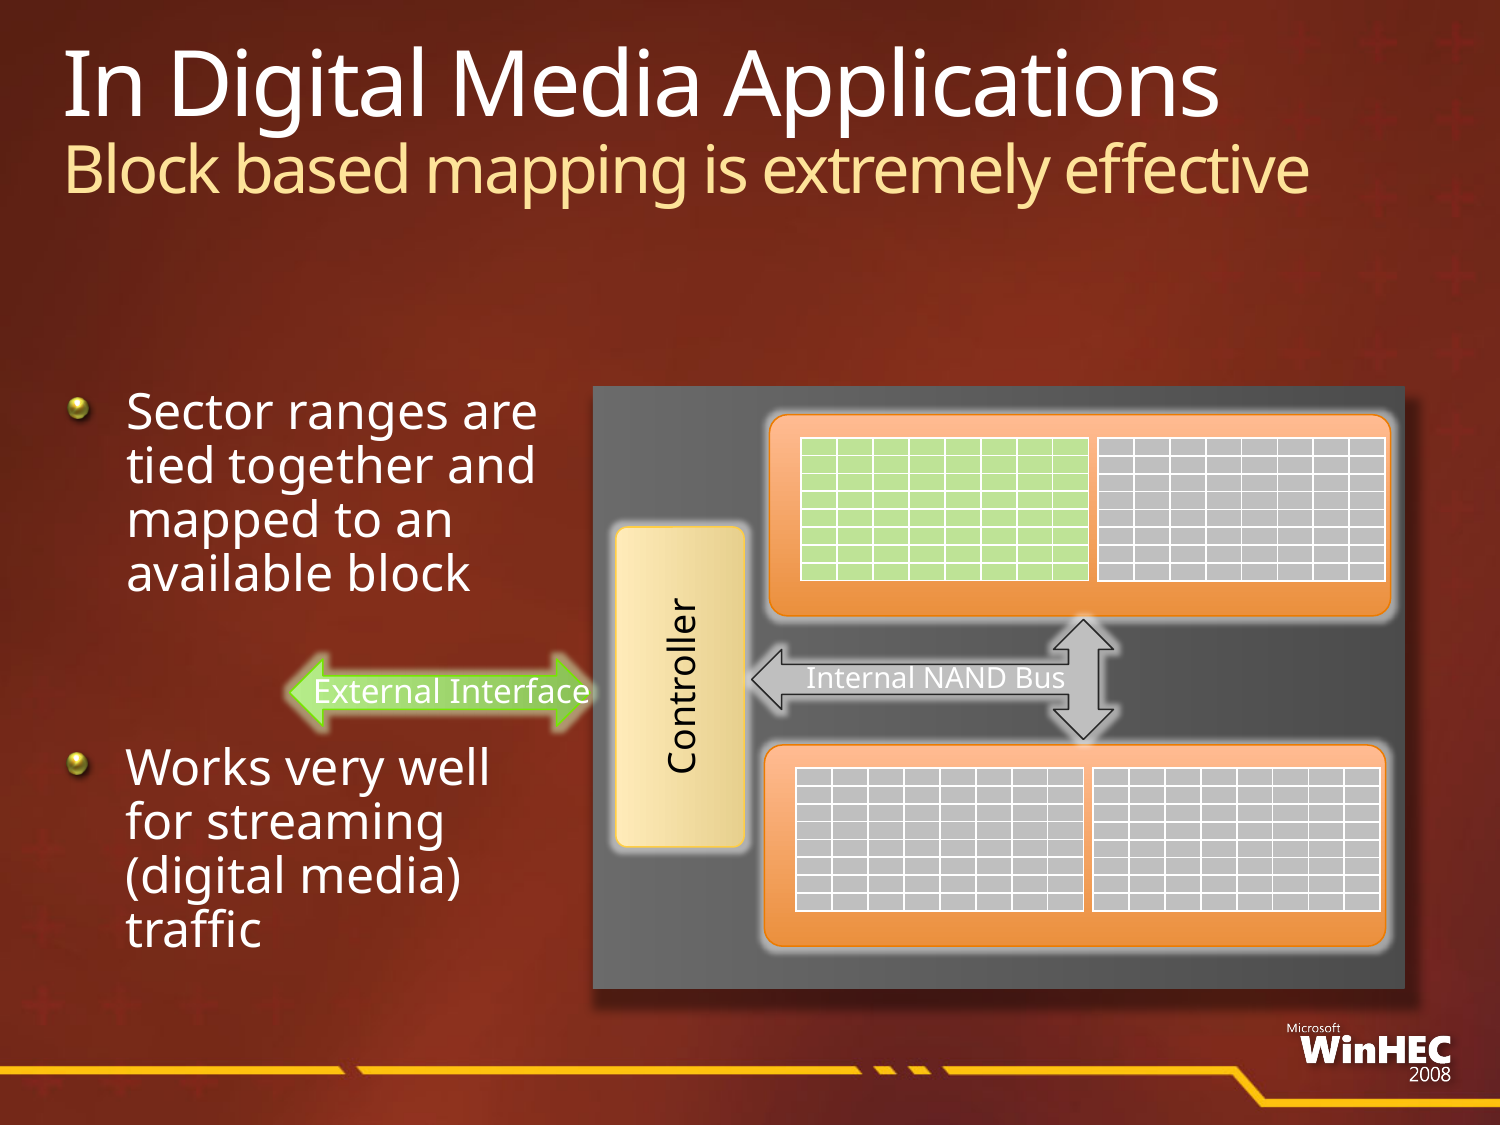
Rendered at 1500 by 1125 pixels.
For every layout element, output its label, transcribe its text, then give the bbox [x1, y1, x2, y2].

table_cell [1053, 528, 1088, 544]
table_cell [1242, 457, 1277, 473]
table_cell [1171, 475, 1205, 491]
table_header [833, 769, 867, 785]
table_cell [982, 528, 1016, 544]
table_cell [941, 894, 975, 910]
table_cell [977, 787, 1011, 803]
table_cell [1345, 787, 1379, 803]
table_cell [1130, 858, 1164, 874]
table_cell [1207, 475, 1241, 491]
table_cell [910, 546, 944, 562]
table_cell [910, 564, 944, 580]
table_cell [1238, 805, 1272, 821]
table_cell [905, 858, 939, 874]
table_cell [802, 528, 836, 544]
text_box [763, 744, 1387, 947]
table_cell [977, 876, 1011, 892]
table_cell [1099, 528, 1133, 544]
table_cell [1207, 510, 1241, 526]
table_cell [1135, 510, 1169, 526]
table_cell [1013, 858, 1047, 874]
table_cell [1013, 894, 1047, 910]
text_box [592, 386, 1405, 989]
table_cell [1094, 787, 1128, 803]
table_cell [1053, 564, 1088, 580]
table_cell [838, 492, 872, 508]
table_cell [1350, 475, 1384, 491]
table_cell [1099, 457, 1133, 473]
table_cell [1130, 841, 1164, 857]
table_cell [1350, 528, 1384, 544]
table_cell [941, 858, 975, 874]
table_cell [1273, 841, 1308, 857]
table_cell [1130, 876, 1164, 892]
table_cell [977, 805, 1011, 821]
table_cell [905, 840, 939, 856]
table_cell [905, 876, 939, 892]
table_cell [1314, 564, 1348, 580]
table_cell [905, 787, 939, 803]
table_cell [946, 492, 980, 508]
table_cell [946, 474, 980, 490]
table_header [1242, 439, 1277, 455]
table_cell [1094, 823, 1128, 839]
table_cell [1207, 457, 1241, 473]
table_header [1130, 769, 1164, 785]
table_cell [1171, 546, 1205, 562]
table_cell [1053, 546, 1088, 562]
table_cell [802, 456, 836, 473]
table_cell [833, 858, 867, 874]
table_cell [1171, 564, 1205, 580]
table_cell [1130, 787, 1164, 803]
table_cell [1309, 823, 1343, 839]
table_header [977, 769, 1011, 785]
table_cell [1053, 456, 1088, 473]
table_cell [1314, 510, 1348, 526]
table_cell [1094, 876, 1128, 892]
table_cell [869, 787, 903, 803]
table_cell [1345, 858, 1379, 874]
table_cell [1048, 876, 1083, 892]
table_cell [1278, 510, 1312, 526]
table_cell [1273, 894, 1308, 910]
table_cell [1202, 787, 1236, 803]
table_cell [946, 510, 980, 526]
table_cell [941, 822, 975, 839]
table_cell [833, 876, 867, 892]
table_cell [838, 546, 872, 562]
picture [0, 0, 1500, 1125]
table_header [905, 769, 939, 785]
table_cell [874, 456, 908, 473]
table_cell [1278, 475, 1312, 491]
table_cell [941, 876, 975, 892]
table_cell [1094, 858, 1128, 874]
table_cell [982, 474, 1016, 490]
table_cell [869, 858, 903, 874]
table_cell [1309, 787, 1343, 803]
table_header [910, 439, 944, 455]
table_cell [1099, 564, 1133, 580]
table_cell [1350, 457, 1384, 473]
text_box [751, 619, 1114, 740]
table_cell [1171, 510, 1205, 526]
table_cell [1238, 858, 1272, 874]
table_cell [1013, 822, 1047, 839]
table_cell [982, 564, 1016, 580]
table_cell [1238, 823, 1272, 839]
table_cell [802, 492, 836, 508]
table_cell [1273, 876, 1308, 892]
table_cell [941, 805, 975, 821]
table_header [1166, 769, 1200, 785]
table_cell [1099, 492, 1133, 509]
table_cell [874, 474, 908, 490]
table_cell [1314, 528, 1348, 544]
table_cell [1166, 841, 1200, 857]
table_cell [1048, 787, 1083, 803]
table_cell [910, 492, 944, 508]
table_cell [874, 492, 908, 508]
table_header [1018, 439, 1052, 455]
table_cell [982, 510, 1016, 526]
table_header [1013, 769, 1047, 785]
table_cell [1242, 510, 1277, 526]
table_cell [1166, 805, 1200, 821]
table_header [1094, 769, 1128, 785]
table_cell [1242, 546, 1277, 562]
table_cell [1048, 822, 1083, 839]
table_cell [946, 528, 980, 544]
table_cell [797, 858, 831, 874]
table_cell [1135, 492, 1169, 509]
table_cell [905, 805, 939, 821]
table_header [874, 439, 908, 455]
table_cell [1278, 528, 1312, 544]
table_cell [1166, 787, 1200, 803]
table_cell [1242, 564, 1277, 580]
table_header [838, 439, 872, 455]
table_cell [1166, 823, 1200, 839]
table_cell [1018, 564, 1052, 580]
table_cell [1309, 858, 1343, 874]
table_cell [910, 528, 944, 544]
table_cell [977, 894, 1011, 910]
table_header [802, 439, 836, 455]
table_header [1278, 439, 1312, 455]
table_cell [910, 510, 944, 526]
table_header [1171, 439, 1205, 455]
table_cell [1309, 805, 1343, 821]
table_cell [1018, 474, 1052, 490]
table_cell [1345, 823, 1379, 839]
table_cell [838, 456, 872, 473]
table_cell [838, 564, 872, 580]
table_cell [1350, 564, 1384, 580]
table_cell [833, 822, 867, 839]
table_header [1207, 439, 1241, 455]
table_cell [982, 546, 1016, 562]
table_cell [1278, 546, 1312, 562]
table_cell [869, 840, 903, 856]
table_cell [1135, 475, 1169, 491]
table_cell [1166, 858, 1200, 874]
table_cell [1309, 876, 1343, 892]
table_cell [905, 822, 939, 839]
table_cell [869, 876, 903, 892]
table_cell [1207, 564, 1241, 580]
table_cell [1099, 546, 1133, 562]
table_cell [1350, 492, 1384, 509]
table_cell [797, 805, 831, 821]
table_cell [1242, 492, 1277, 509]
table_cell [1171, 457, 1205, 473]
table_cell [1053, 474, 1088, 490]
table_cell [869, 894, 903, 910]
table_cell [1345, 876, 1379, 892]
table_cell [1273, 823, 1308, 839]
table_cell [1238, 876, 1272, 892]
table_cell [1171, 528, 1205, 544]
text_box Controller [615, 526, 745, 848]
table_cell [1094, 805, 1128, 821]
table_cell [1166, 876, 1200, 892]
table_header [1202, 769, 1236, 785]
table_cell [1053, 492, 1088, 508]
table_cell [1309, 841, 1343, 857]
table_cell [797, 876, 831, 892]
table_cell [1202, 894, 1236, 910]
table_cell [802, 546, 836, 562]
table_cell [1238, 787, 1272, 803]
table_cell [833, 787, 867, 803]
table_cell [1242, 475, 1277, 491]
table_cell [797, 822, 831, 839]
table_cell [1048, 894, 1083, 910]
table_cell [833, 805, 867, 821]
table_cell [802, 564, 836, 580]
table_header [1273, 769, 1308, 785]
table_cell [1048, 840, 1083, 856]
text_box Works very well for streaming (digital media) traffic [62, 742, 632, 959]
table_cell [1099, 475, 1133, 491]
table_cell [1309, 894, 1343, 910]
table_cell [797, 894, 831, 910]
table_cell [1314, 457, 1348, 473]
table_header [1314, 439, 1348, 455]
table_cell [1207, 528, 1241, 544]
table_header [982, 439, 1016, 455]
table_header [1053, 439, 1088, 455]
table_cell [838, 528, 872, 544]
table_cell [1048, 805, 1083, 821]
table_cell [1278, 564, 1312, 580]
table_cell [802, 474, 836, 490]
table_cell [1130, 823, 1164, 839]
table_cell [977, 840, 1011, 856]
table_header [1345, 769, 1379, 785]
table_header [1350, 439, 1384, 455]
table_cell [1350, 546, 1384, 562]
table_cell [1053, 510, 1088, 526]
title In Digital Media Applications Block based mapping is extremely effective [62, 37, 1438, 211]
table_cell [1018, 510, 1052, 526]
table_header [1048, 769, 1083, 785]
table_cell [977, 858, 1011, 874]
table_cell [1238, 894, 1272, 910]
table_cell [833, 894, 867, 910]
table_cell [1238, 841, 1272, 857]
table_cell [874, 546, 908, 562]
table_cell [1166, 894, 1200, 910]
table_cell [838, 510, 872, 526]
table_cell [1135, 457, 1169, 473]
table_header [946, 439, 980, 455]
table_cell [1345, 805, 1379, 821]
table_header [1135, 439, 1169, 455]
table_cell [1202, 841, 1236, 857]
table_cell [1013, 787, 1047, 803]
list Sector ranges are tied together and mapped to an available block [63, 386, 633, 660]
table_cell [1135, 546, 1169, 562]
table_cell [797, 787, 831, 803]
table_cell [797, 840, 831, 856]
table_cell [1314, 475, 1348, 491]
table_header [941, 769, 975, 785]
table_cell [941, 840, 975, 856]
table_header [1099, 439, 1133, 455]
table_cell [1018, 492, 1052, 508]
table_cell [1013, 805, 1047, 821]
table_cell [1202, 805, 1236, 821]
table_cell [1202, 858, 1236, 874]
table_cell [1135, 564, 1169, 580]
table_cell [1171, 492, 1205, 509]
table_cell [1314, 492, 1348, 509]
table_cell [1207, 546, 1241, 562]
table_header [1238, 769, 1272, 785]
table_cell [1350, 510, 1384, 526]
table_cell [1242, 528, 1277, 544]
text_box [289, 658, 605, 727]
table_header [797, 769, 831, 785]
table_cell [1345, 841, 1379, 857]
table_cell [833, 840, 867, 856]
table_cell [1094, 841, 1128, 857]
table_cell [977, 822, 1011, 839]
table_cell [905, 894, 939, 910]
table_header [1309, 769, 1343, 785]
table_cell [1202, 876, 1236, 892]
table_cell [1048, 858, 1083, 874]
table_cell [1207, 492, 1241, 509]
table_cell [1018, 528, 1052, 544]
table_cell [838, 474, 872, 490]
table_cell [982, 492, 1016, 508]
table_cell [910, 456, 944, 473]
table_cell [874, 564, 908, 580]
table_cell [869, 822, 903, 839]
table_cell [1094, 894, 1128, 910]
table_cell [874, 528, 908, 544]
table_cell [1018, 456, 1052, 473]
text_box [768, 413, 1392, 617]
table_cell [941, 787, 975, 803]
table_cell [1130, 805, 1164, 821]
table_cell [1013, 840, 1047, 856]
table_cell [982, 456, 1016, 473]
table_cell [869, 805, 903, 821]
table_cell [1202, 823, 1236, 839]
table_cell [802, 510, 836, 526]
table_cell [910, 474, 944, 490]
table_cell [1099, 510, 1133, 526]
table_cell [1273, 787, 1308, 803]
table_cell [1345, 894, 1379, 910]
table_header [869, 769, 903, 785]
table_cell [1135, 528, 1169, 544]
table_cell [1130, 894, 1164, 910]
table_cell [1013, 876, 1047, 892]
table_cell [1314, 546, 1348, 562]
table_cell [874, 510, 908, 526]
table_cell [946, 564, 980, 580]
table_cell [946, 456, 980, 473]
table_cell [1278, 457, 1312, 473]
table_cell [946, 546, 980, 562]
table_cell [1018, 546, 1052, 562]
table_cell [1273, 805, 1308, 821]
table_cell [1278, 492, 1312, 509]
table_cell [1273, 858, 1308, 874]
